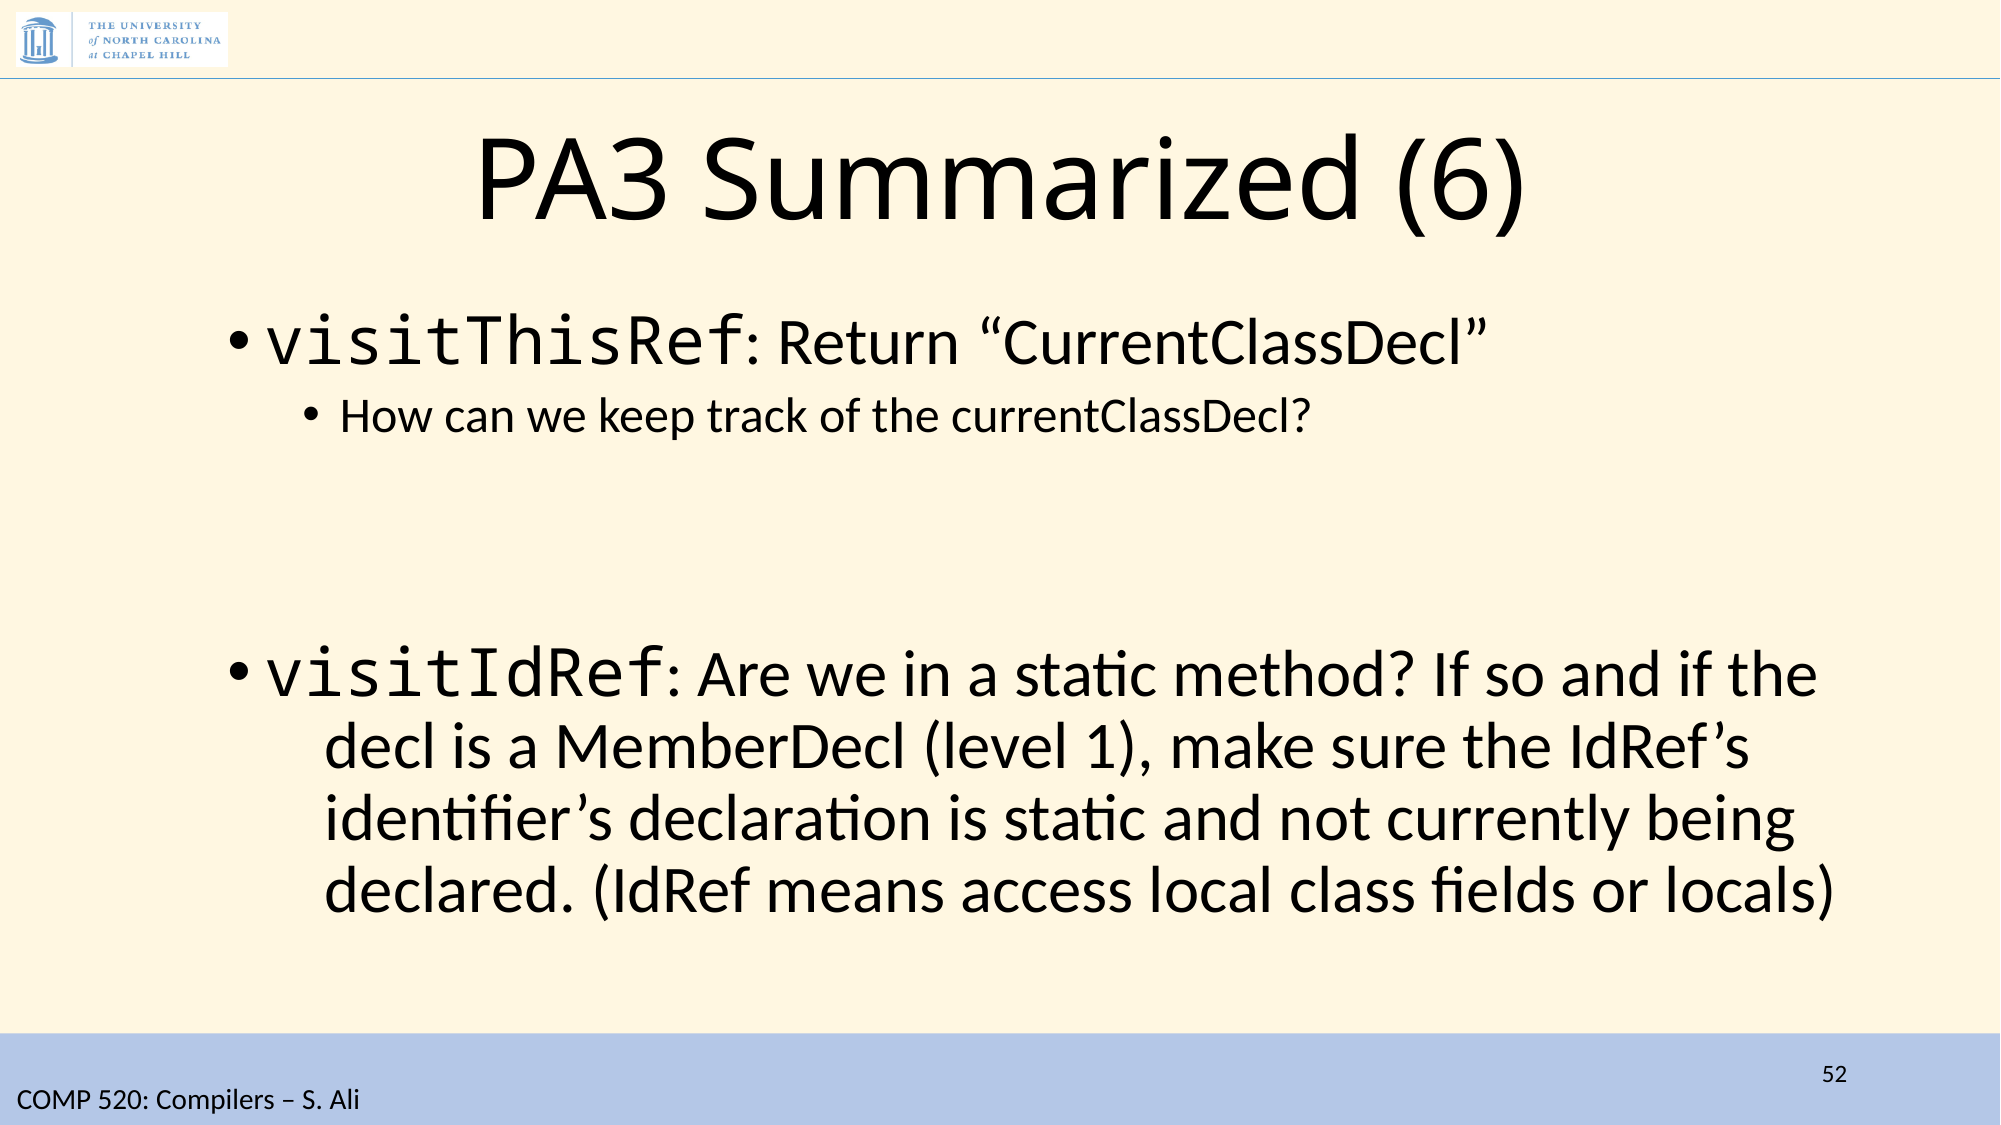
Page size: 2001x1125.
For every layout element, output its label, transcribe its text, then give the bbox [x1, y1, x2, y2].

text_box COMP 520: Compilers – S. Ali [2, 1072, 376, 1123]
picture [16, 12, 228, 67]
list visitThisRef: Return “CurrentClassDecl” How can we keep track of the currentClassDecl? visitIdRef: Are we in a static method? If so and if the decl is a MemberDecl (level 1), make sure the IdRef’s identifier’s declaration is static and not currently being declared. (IdRef means access local class fields or locals) [137, 299, 1863, 1014]
slide_number 52 [1412, 1042, 1863, 1103]
title PA3 Summarized (6) [137, 89, 1863, 278]
text_box [0, 1032, 2000, 1125]
